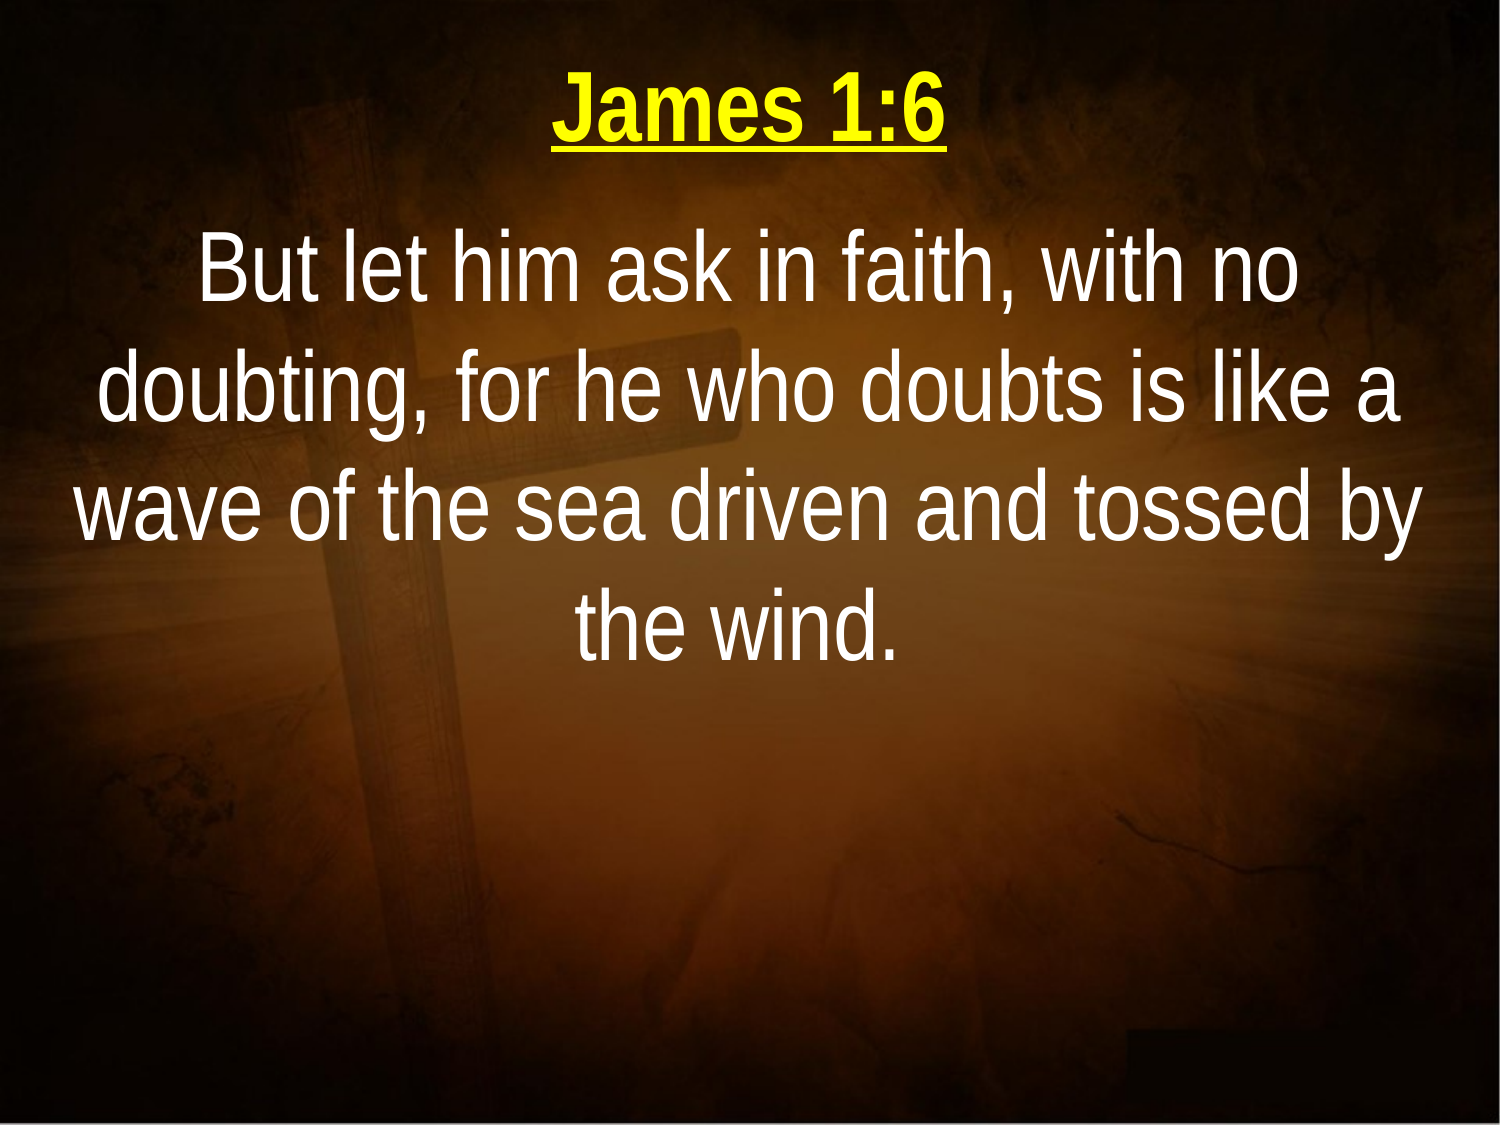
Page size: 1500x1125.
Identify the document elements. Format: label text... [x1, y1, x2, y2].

text_box James 1:6 But let him ask in faith, with no doubting, for he who doubts is like a wave of the sea driven and tossed by the wind. [48, 33, 1450, 689]
picture [0, 0, 1500, 1125]
